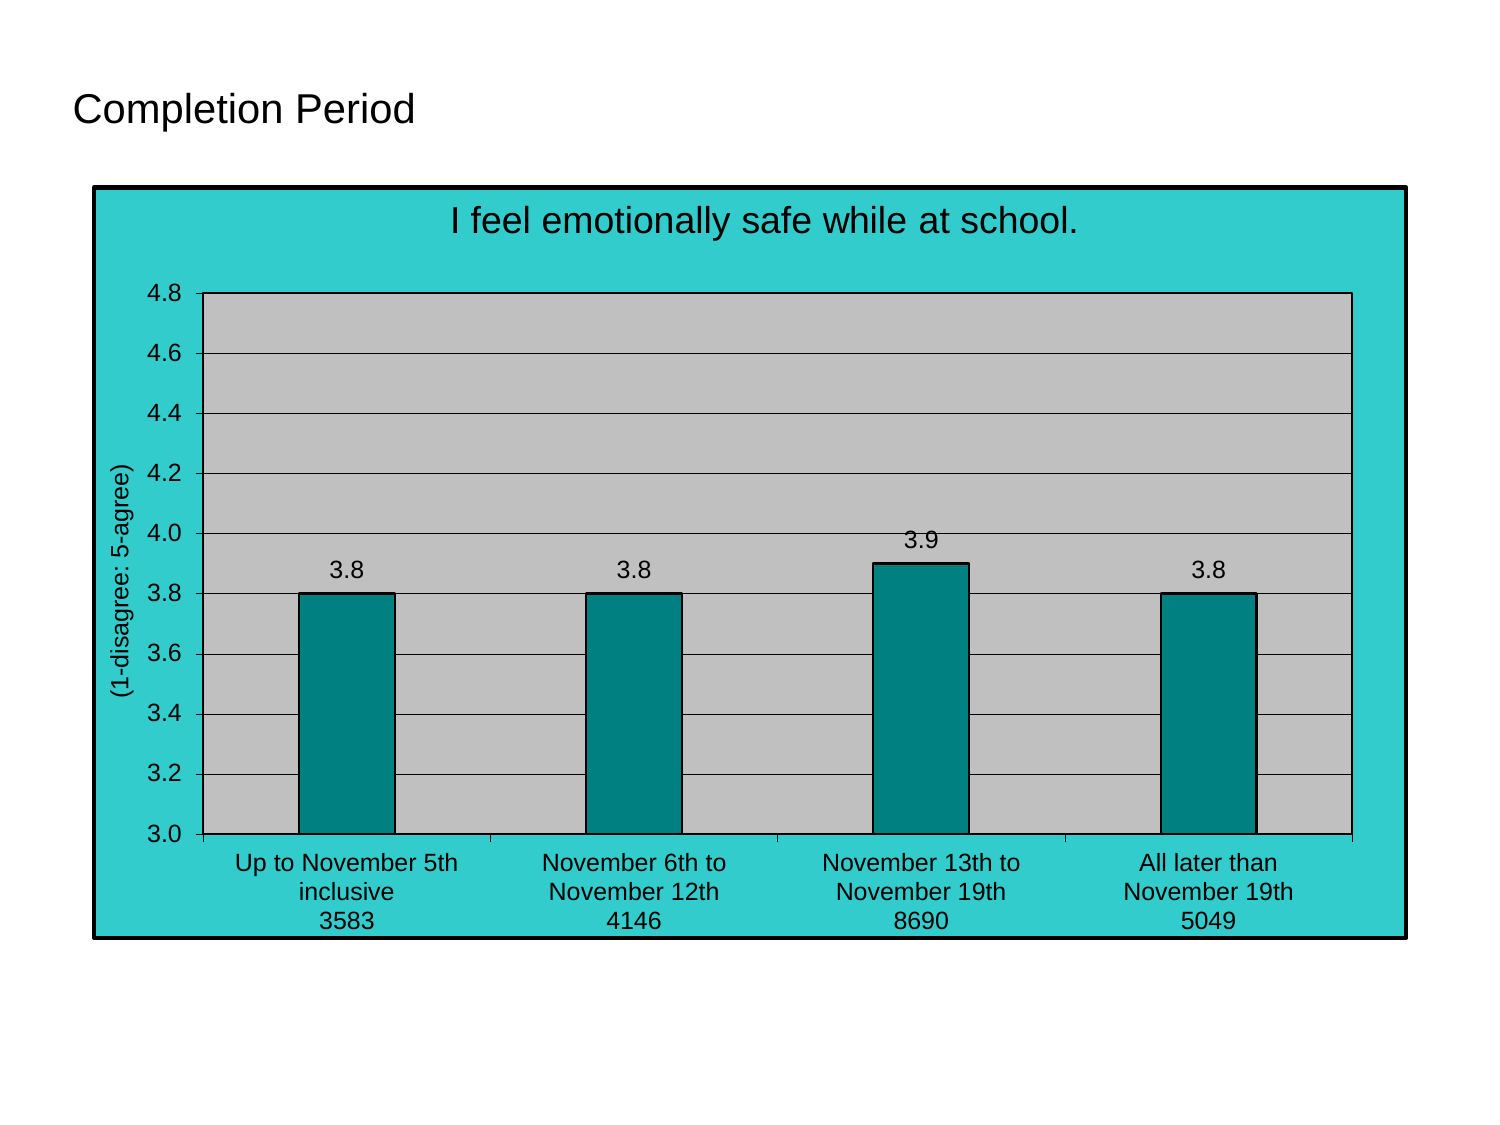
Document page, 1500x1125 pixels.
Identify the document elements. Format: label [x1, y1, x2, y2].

picture [91, 185, 1409, 940]
